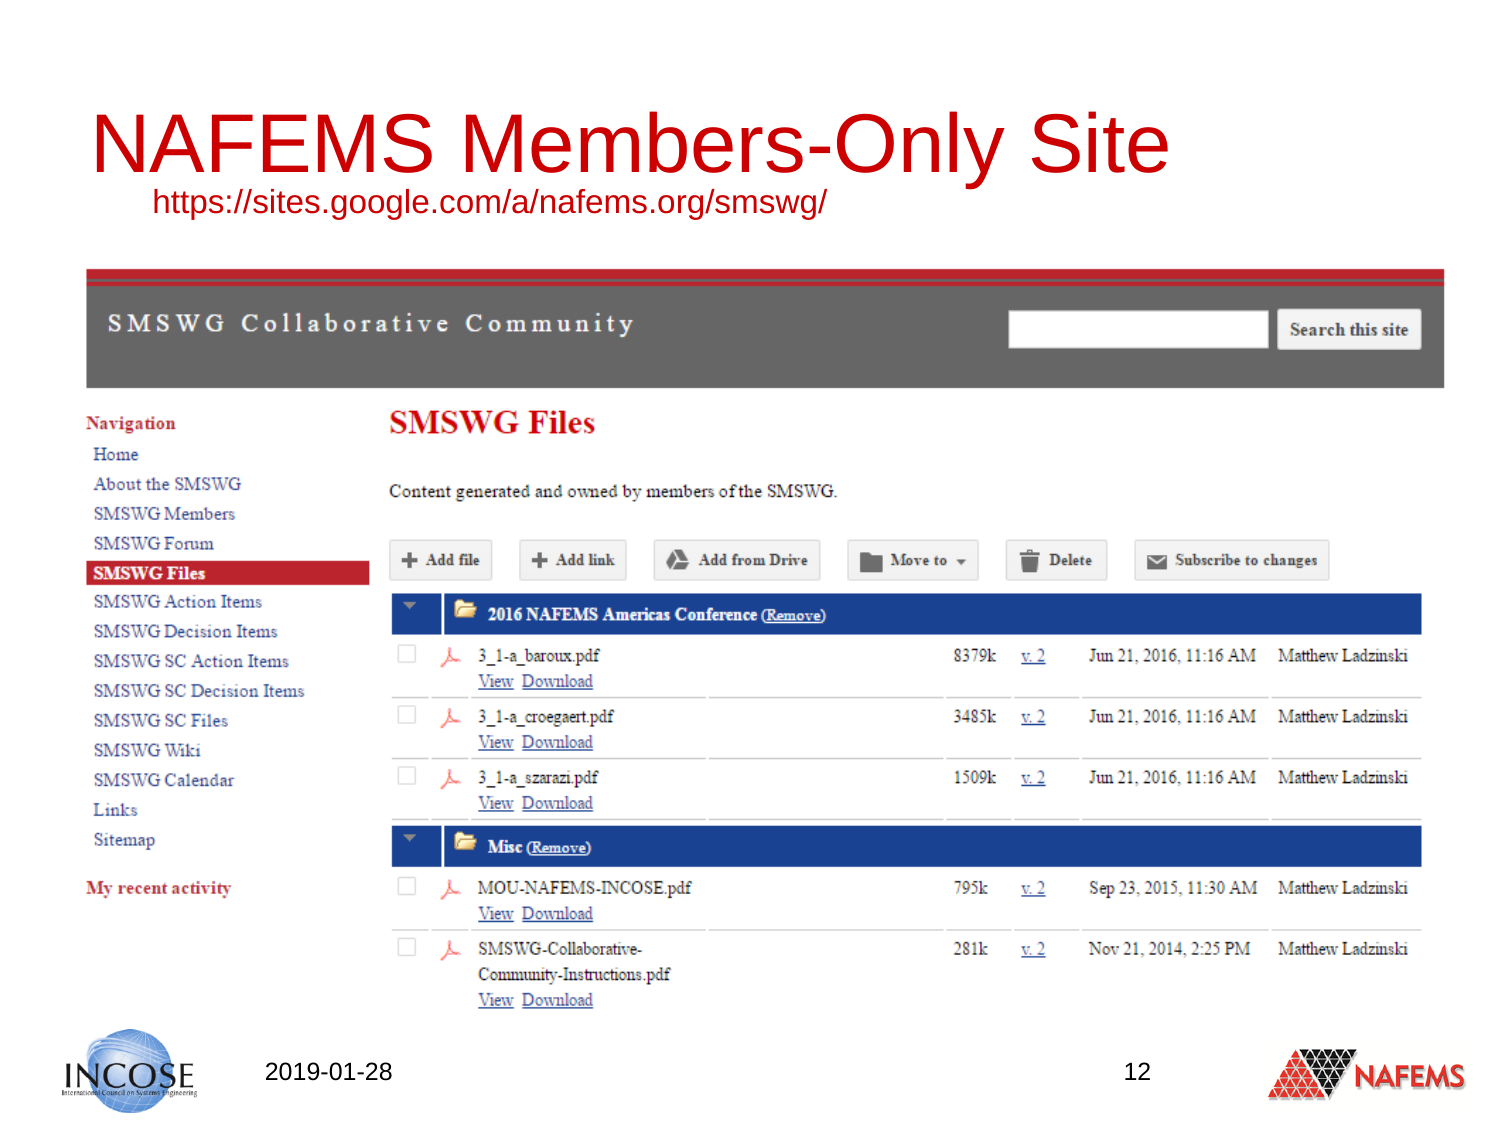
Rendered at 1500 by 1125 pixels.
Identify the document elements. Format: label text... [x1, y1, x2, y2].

title NAFEMS Members-Only Site [75, 45, 1425, 233]
slide_number 12 [1024, 1031, 1251, 1111]
picture [62, 1029, 197, 1113]
text_box https://sites.google.com/a/nafems.org/smswg/ [137, 182, 1363, 219]
picture [80, 265, 1451, 1013]
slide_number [249, 1031, 475, 1110]
picture [1262, 1040, 1475, 1113]
